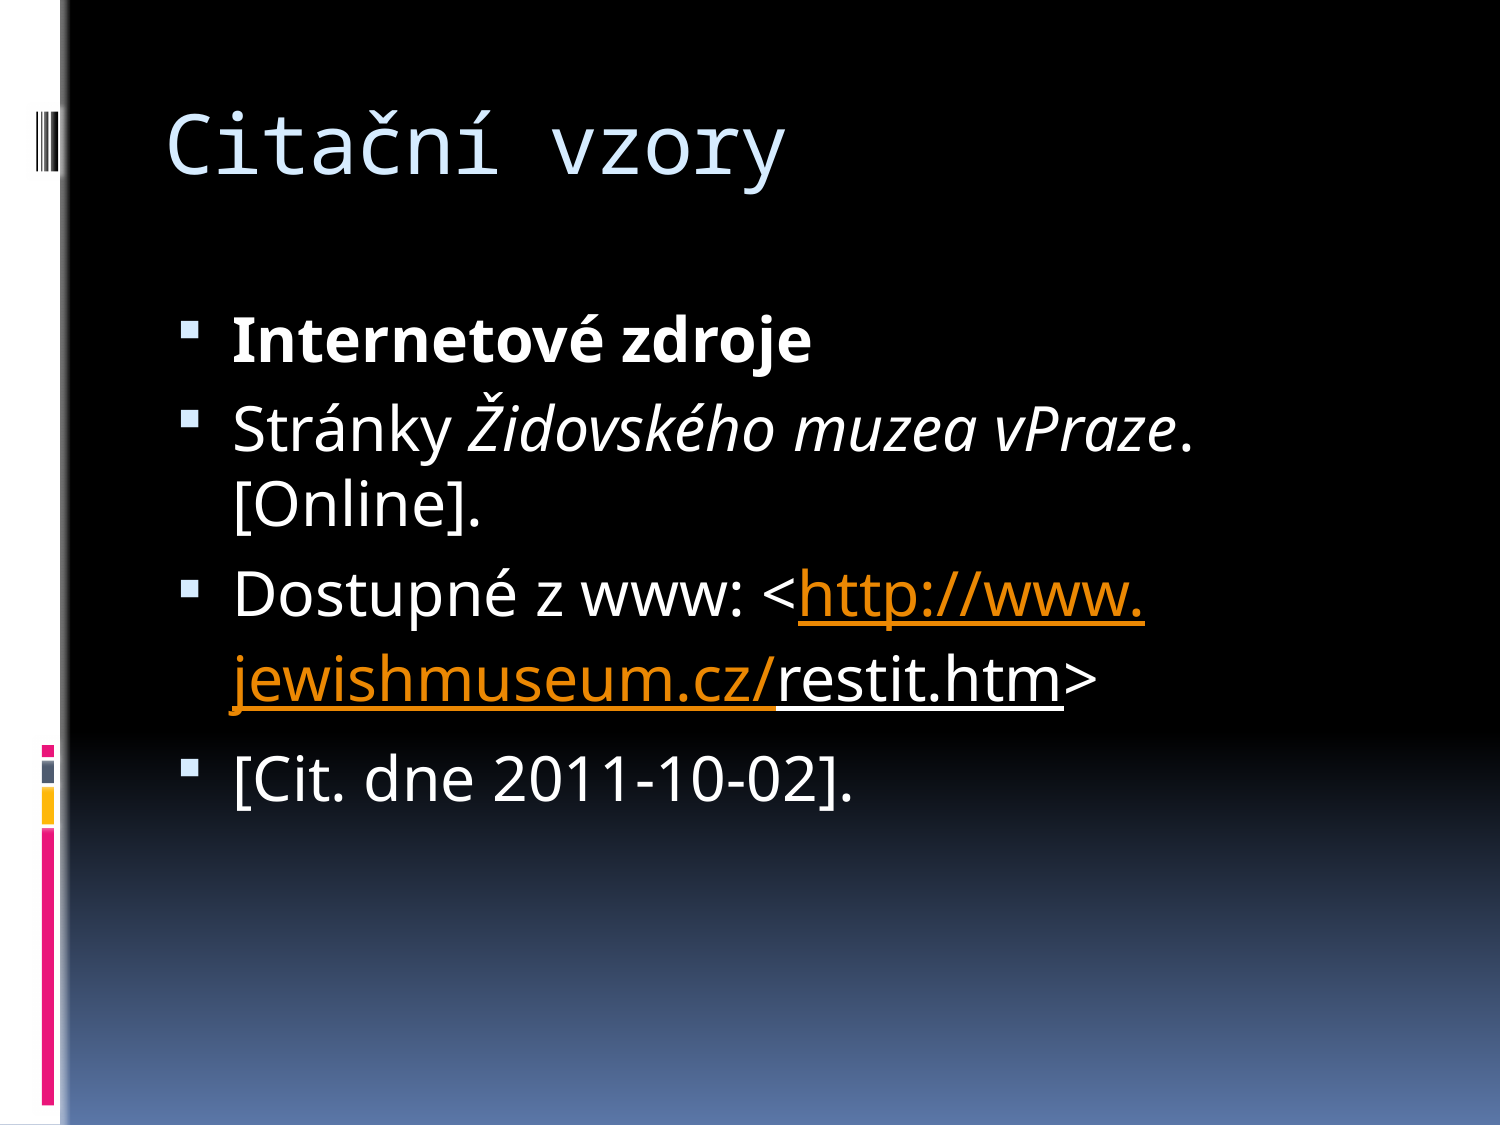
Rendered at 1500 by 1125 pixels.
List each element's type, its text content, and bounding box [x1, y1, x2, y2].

list Internetové zdroje Stránky Židovského muzea vPraze. [Online]. Dostupné z www: <http://www.jewishmuseum.cz/restit.htm> [Cit. dne 2011-10-02]. [150, 292, 1425, 1043]
title Citační vzory [150, 83, 1425, 234]
